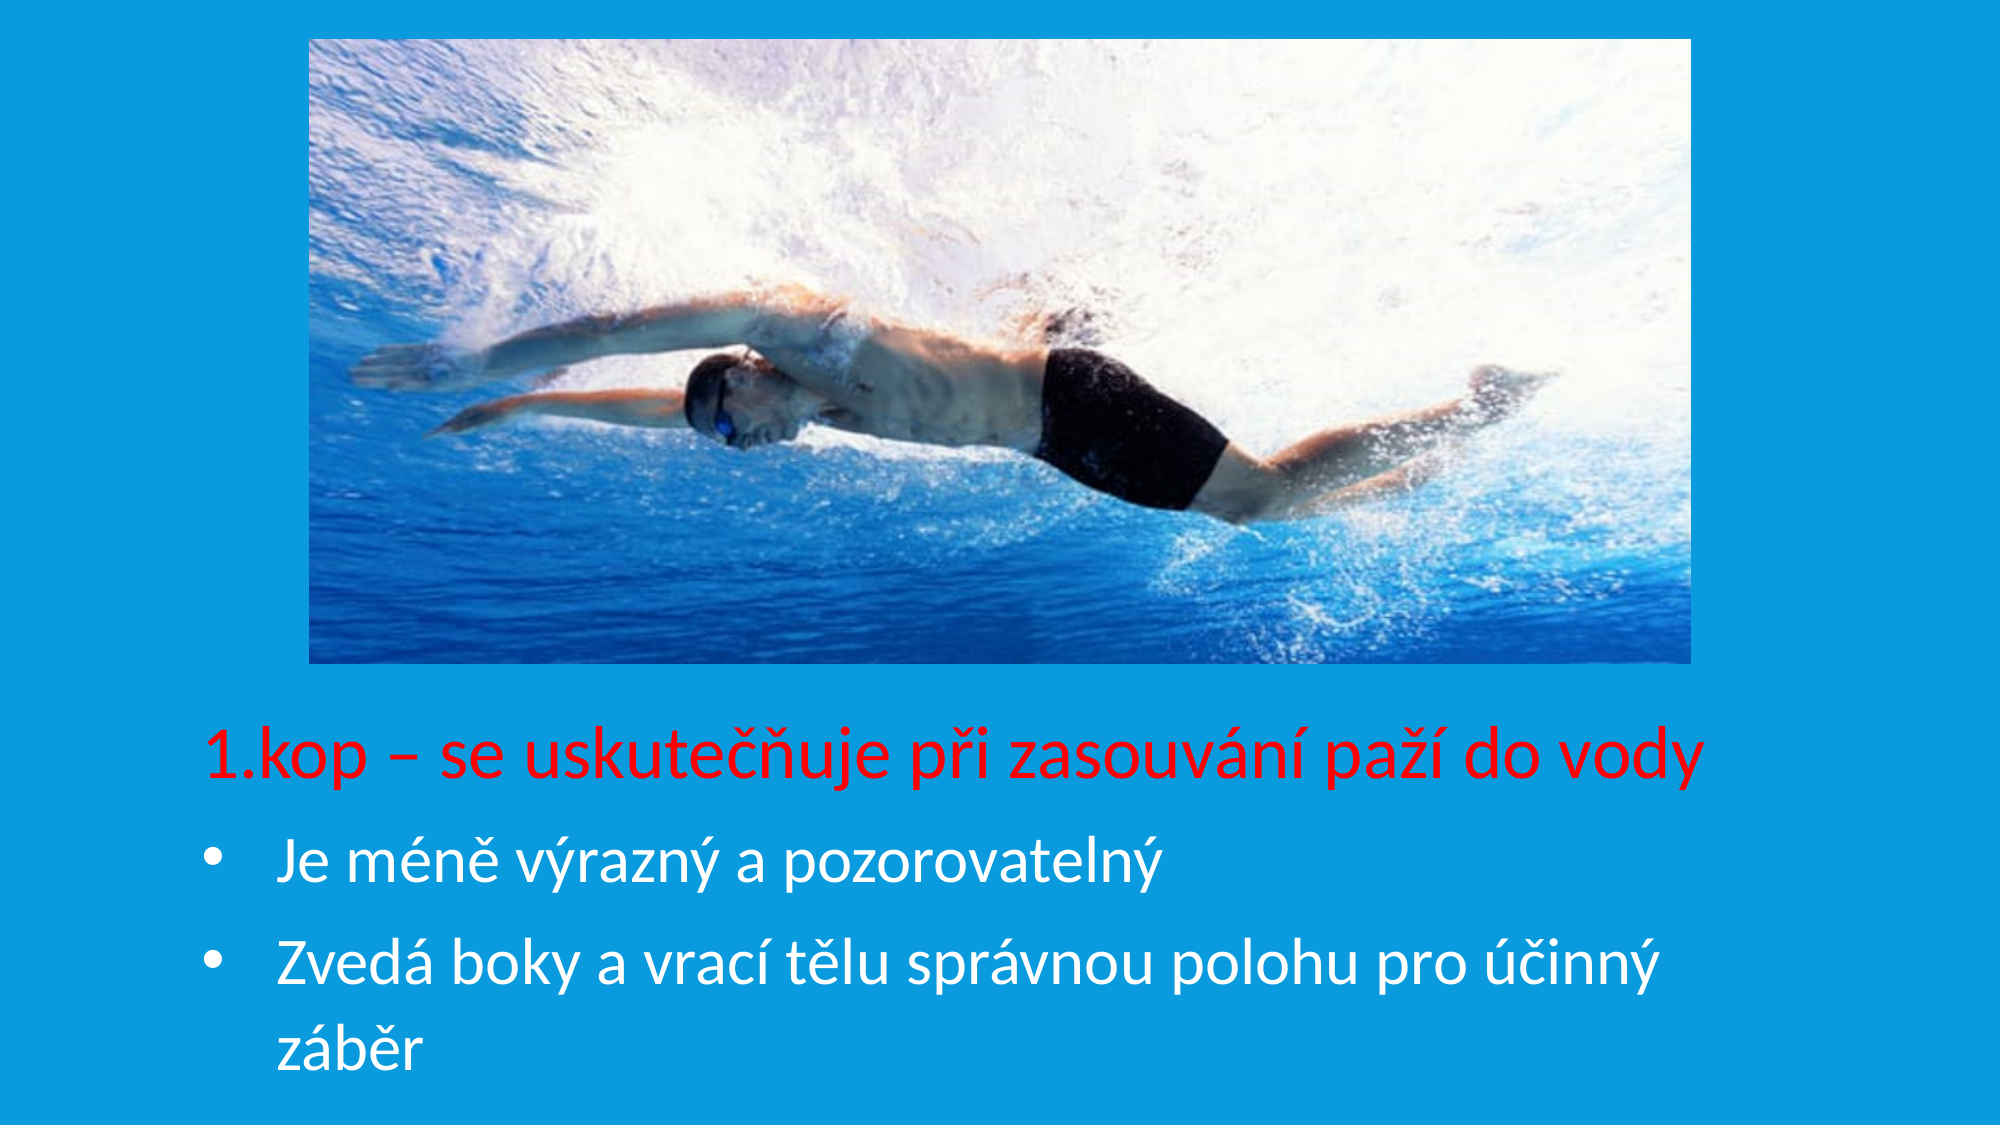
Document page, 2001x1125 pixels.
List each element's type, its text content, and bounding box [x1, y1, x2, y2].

picture [310, 40, 1690, 663]
text_box kop – se uskutečňuje při zasouvání paží do vody Je méně výrazný a pozorovatelný Zvedá boky a vrací tělu správnou polohu pro účinný záběr [186, 689, 1773, 1125]
